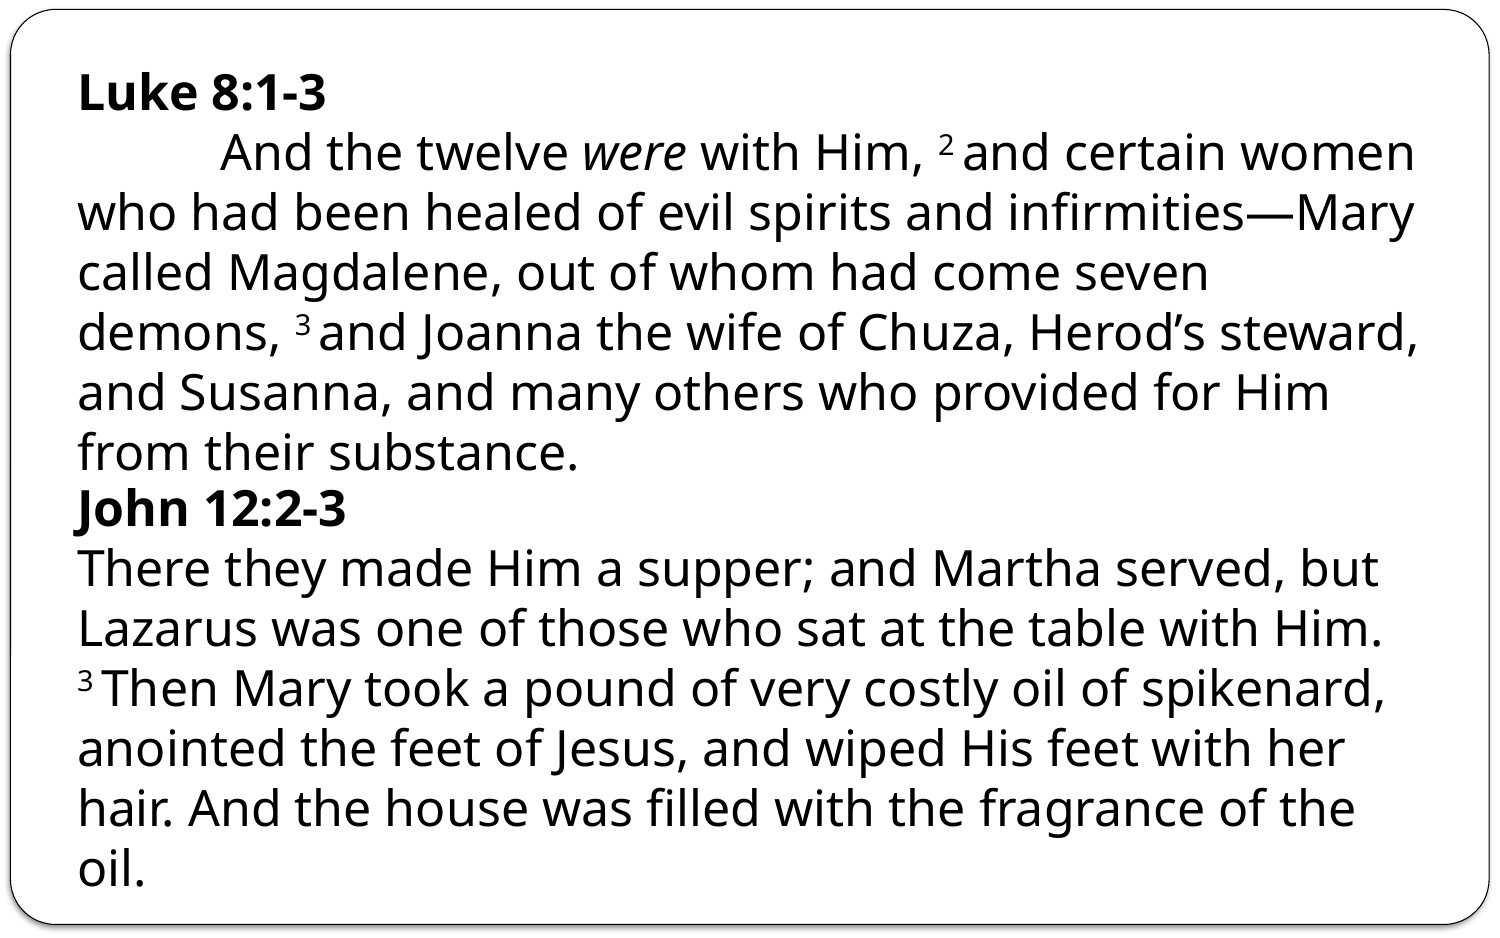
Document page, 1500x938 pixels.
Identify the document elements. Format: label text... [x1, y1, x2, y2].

text_box Luke 8:1-3 And the twelve were with Him, 2 and certain women who had been healed of evil spirits and infirmities—Mary called Magdalene, out of whom had come seven demons, 3 and Joanna the wife of Chuza, Herod’s steward, and Susanna, and many others who provided for Him from their substance. [62, 52, 1438, 488]
text_box John 12:2-3 There they made Him a supper; and Martha served, but Lazarus was one of those who sat at the table with Him. 3 Then Mary took a pound of very costly oil of spikenard, anointed the feet of Jesus, and wiped His feet with her hair. And the house was filled with the fragrance of the oil. [62, 488, 1413, 904]
